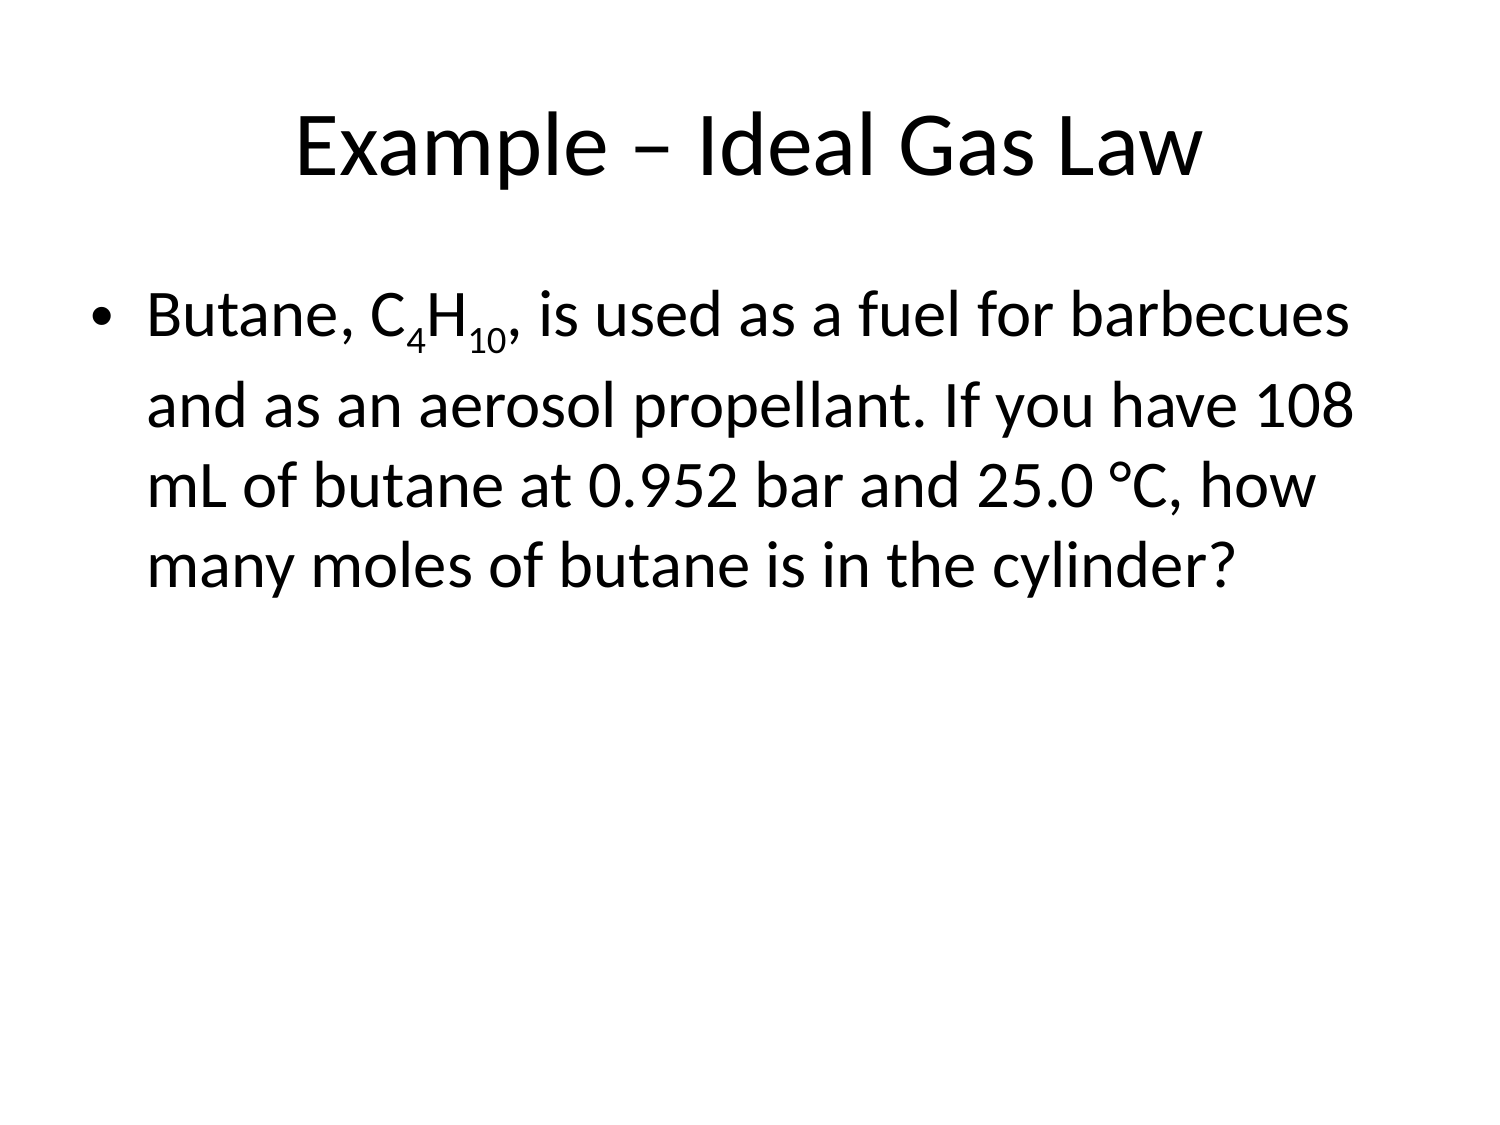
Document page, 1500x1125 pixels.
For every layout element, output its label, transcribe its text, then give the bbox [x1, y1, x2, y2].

list Butane, C4H10, is used as a fuel for barbecues and as an aerosol propellant. If you have 108 mL of butane at 0.952 bar and 25.0 °C, how many moles of butane is in the cylinder? [75, 262, 1425, 1005]
title Example – Ideal Gas Law [75, 45, 1425, 233]
